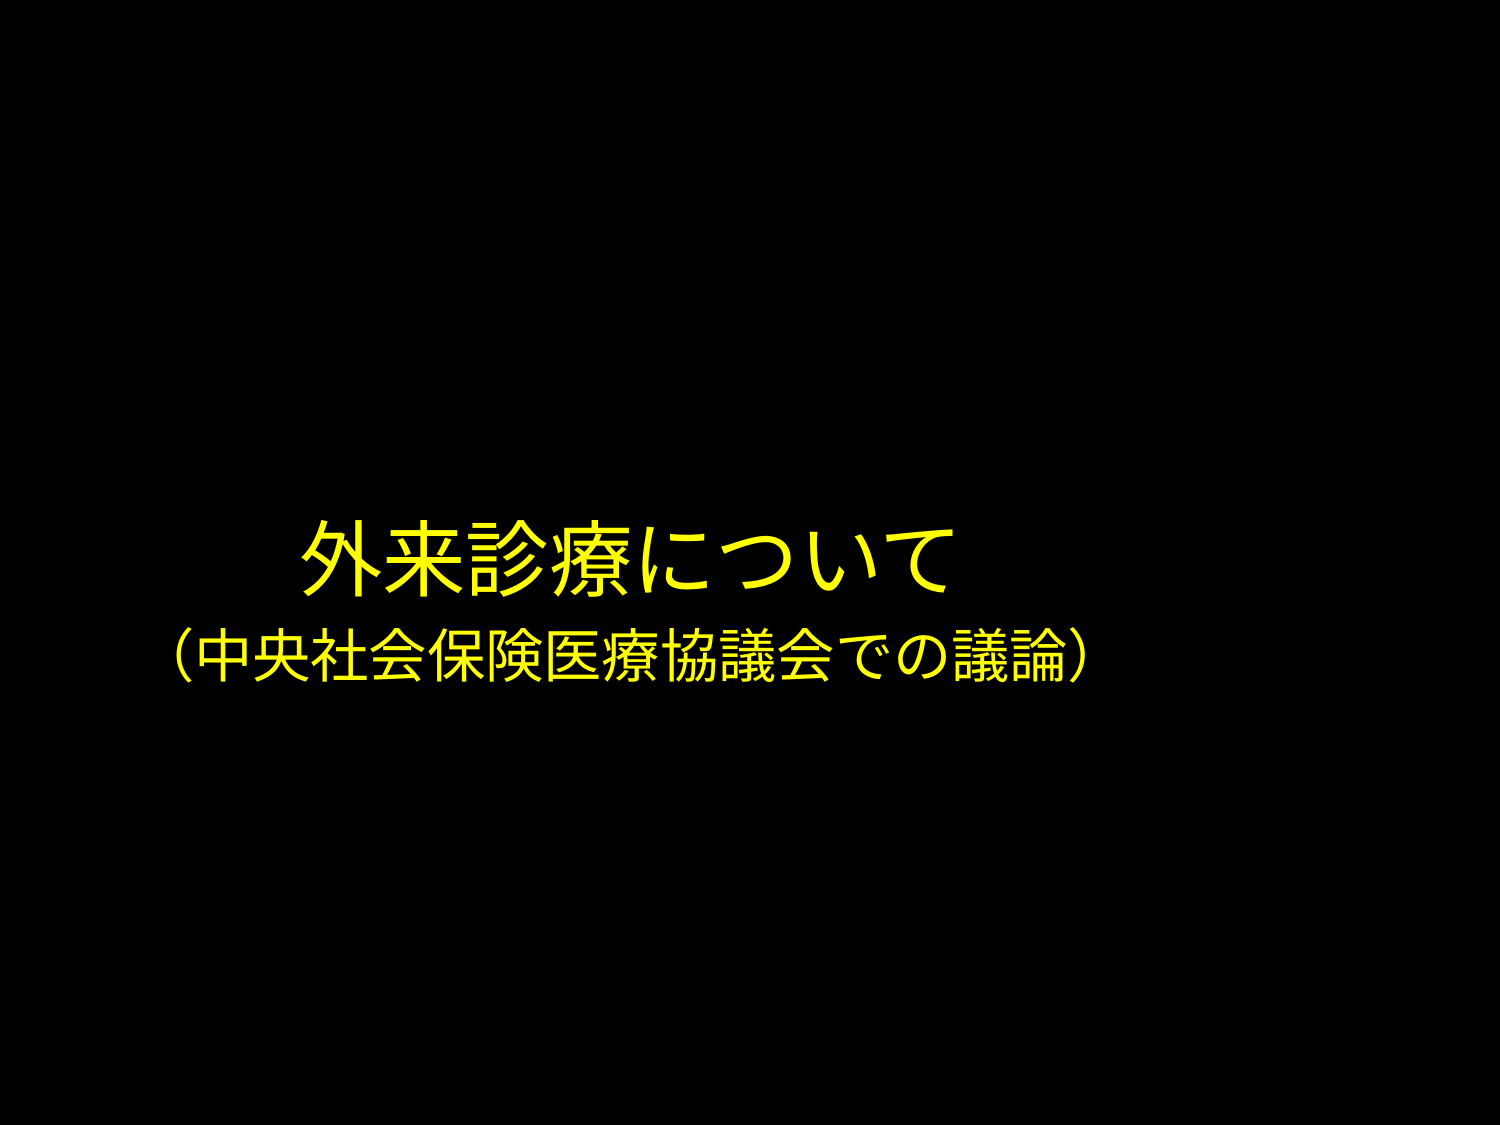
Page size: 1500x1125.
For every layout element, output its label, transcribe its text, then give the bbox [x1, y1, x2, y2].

list 外来診療について （中央社会保険医療協議会での議論） [64, 500, 1459, 675]
